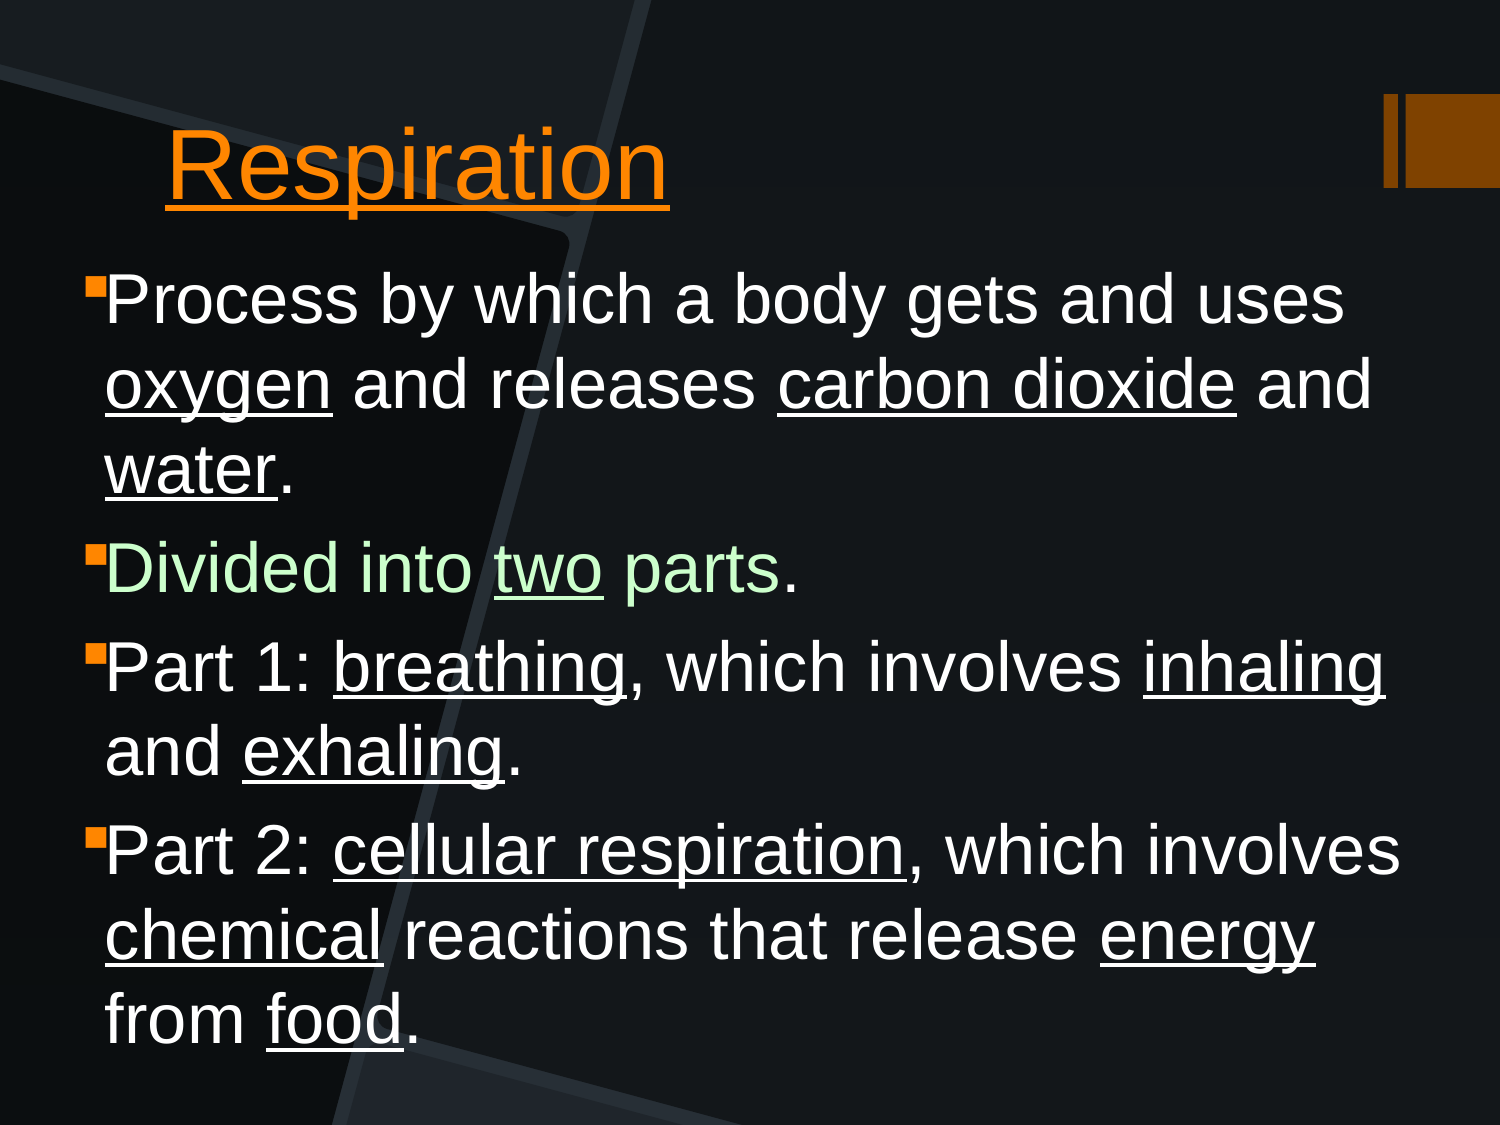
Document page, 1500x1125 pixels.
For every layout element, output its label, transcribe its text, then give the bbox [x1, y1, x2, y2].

list Process by which a body gets and uses oxygen and releases carbon dioxide and water. Divided into two parts. Part 1: breathing, which involves inhaling and exhaling. Part 2: cellular respiration, which involves chemical reactions that release energy from food. [58, 245, 1438, 1072]
title Respiration [150, 38, 1350, 228]
